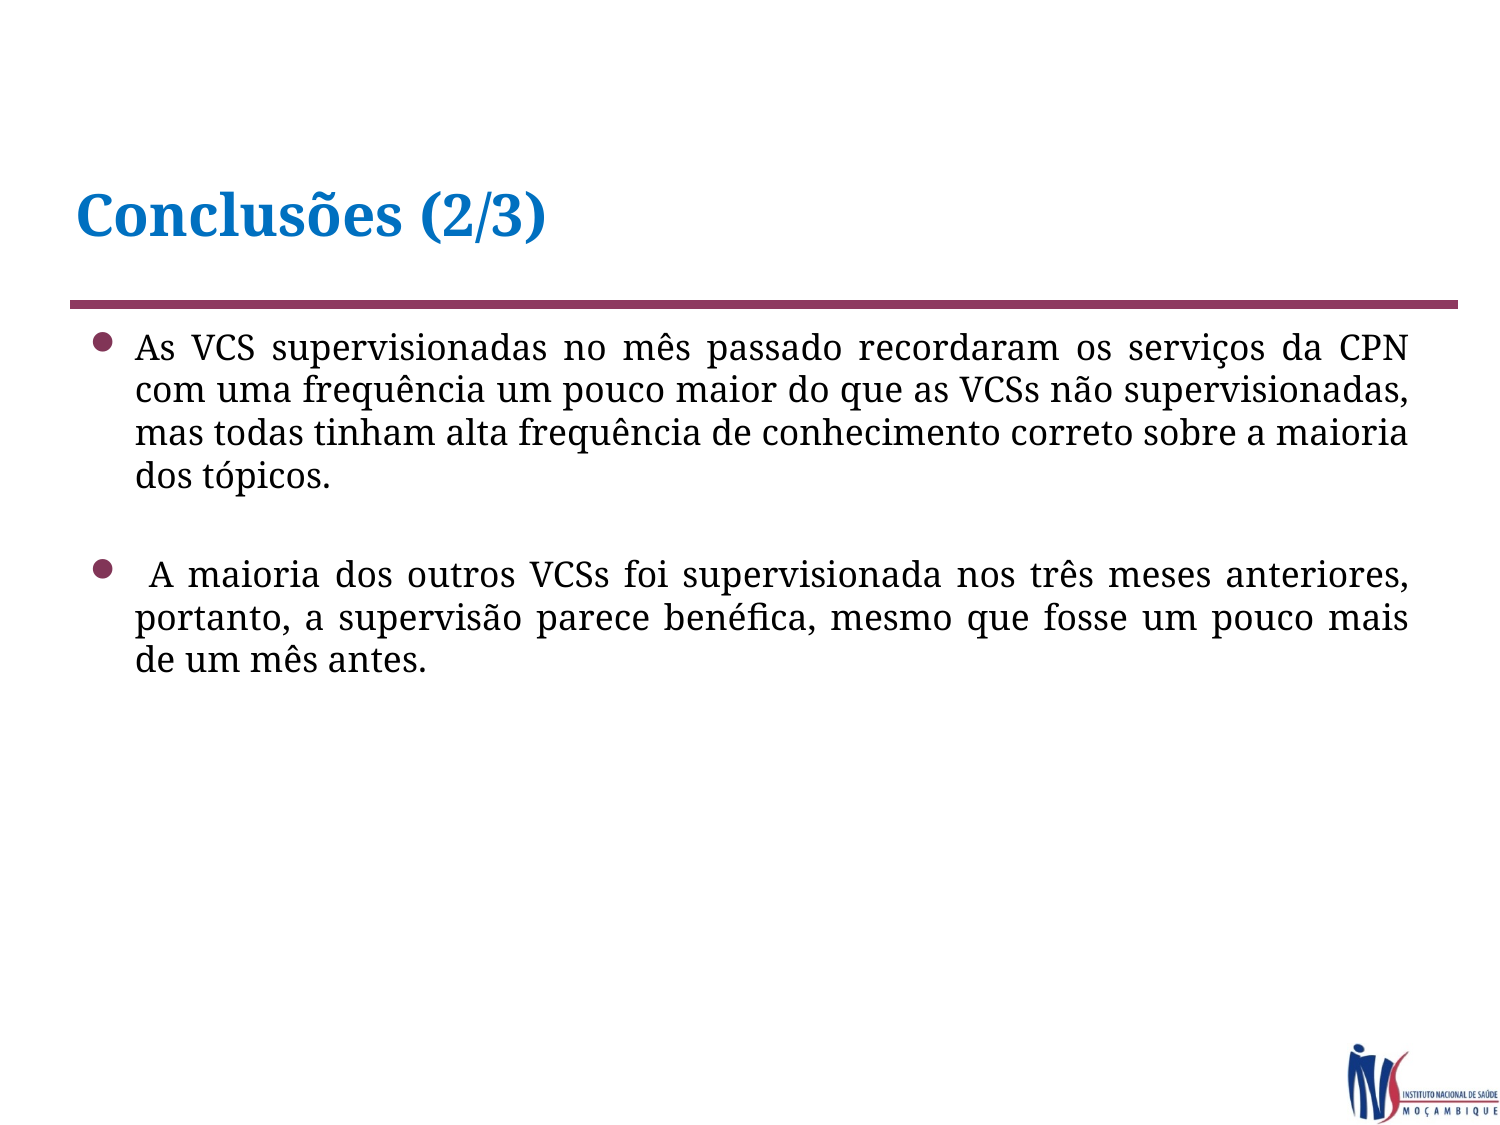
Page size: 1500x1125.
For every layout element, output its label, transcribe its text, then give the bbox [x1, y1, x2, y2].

title Conclusões (2/3) [75, 115, 1425, 304]
picture [1347, 1043, 1500, 1125]
list As VCS supervisionadas no mês passado recordaram os serviços da CPN com uma frequência um pouco maior do que as VCSs não supervisionadas, mas todas tinham alta frequência de conhecimento correto sobre a maioria dos tópicos. A maioria dos outros VCSs foi supervisionada nos três meses anteriores, portanto, a supervisão parece benéfica, mesmo que fosse um pouco mais de um mês antes. [75, 317, 1425, 1038]
